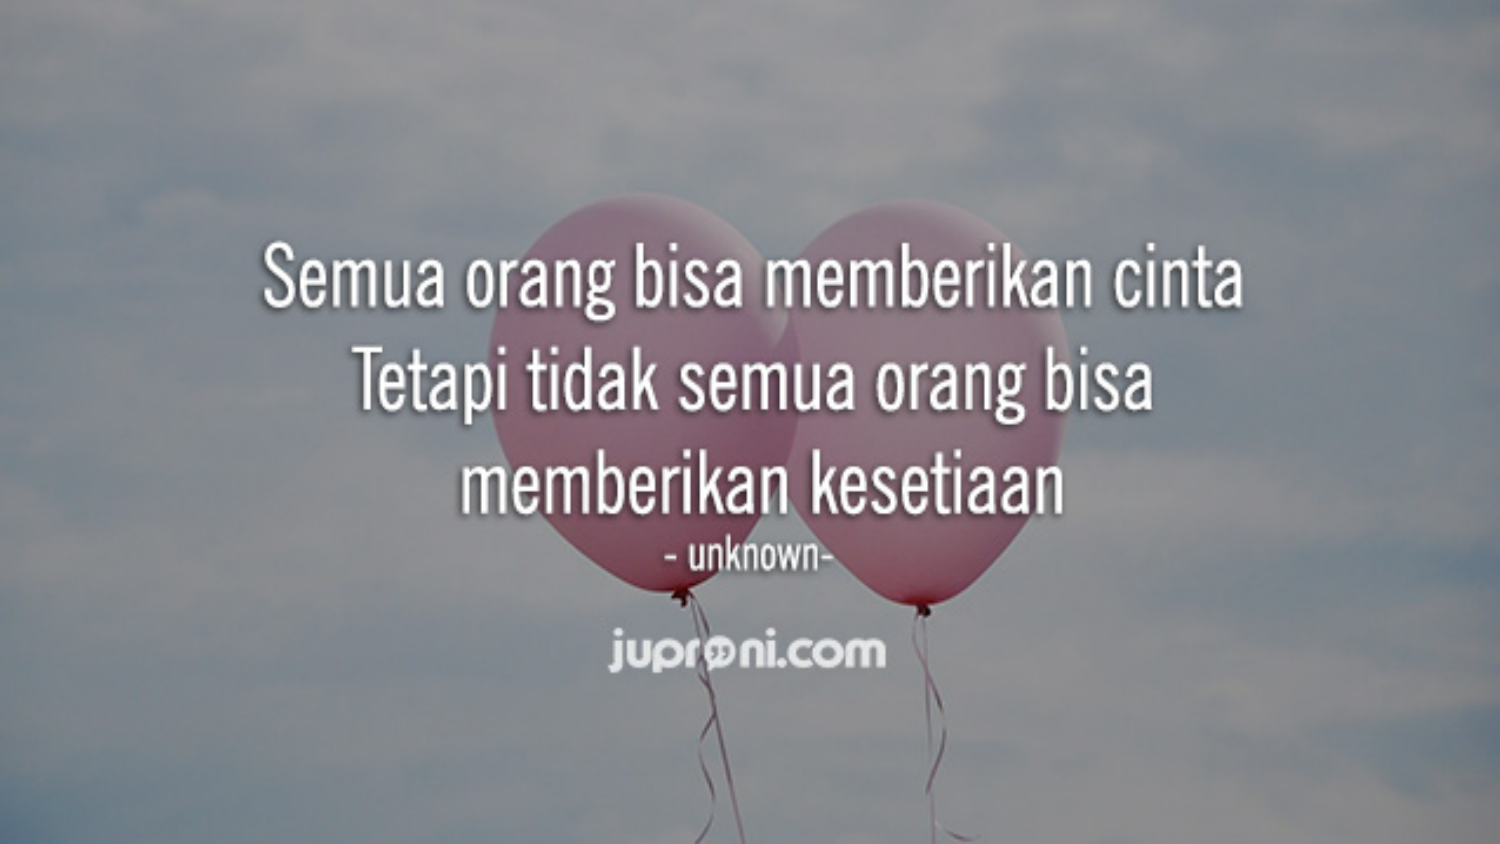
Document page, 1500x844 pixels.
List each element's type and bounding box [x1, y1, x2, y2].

list [0, 0, 1500, 844]
